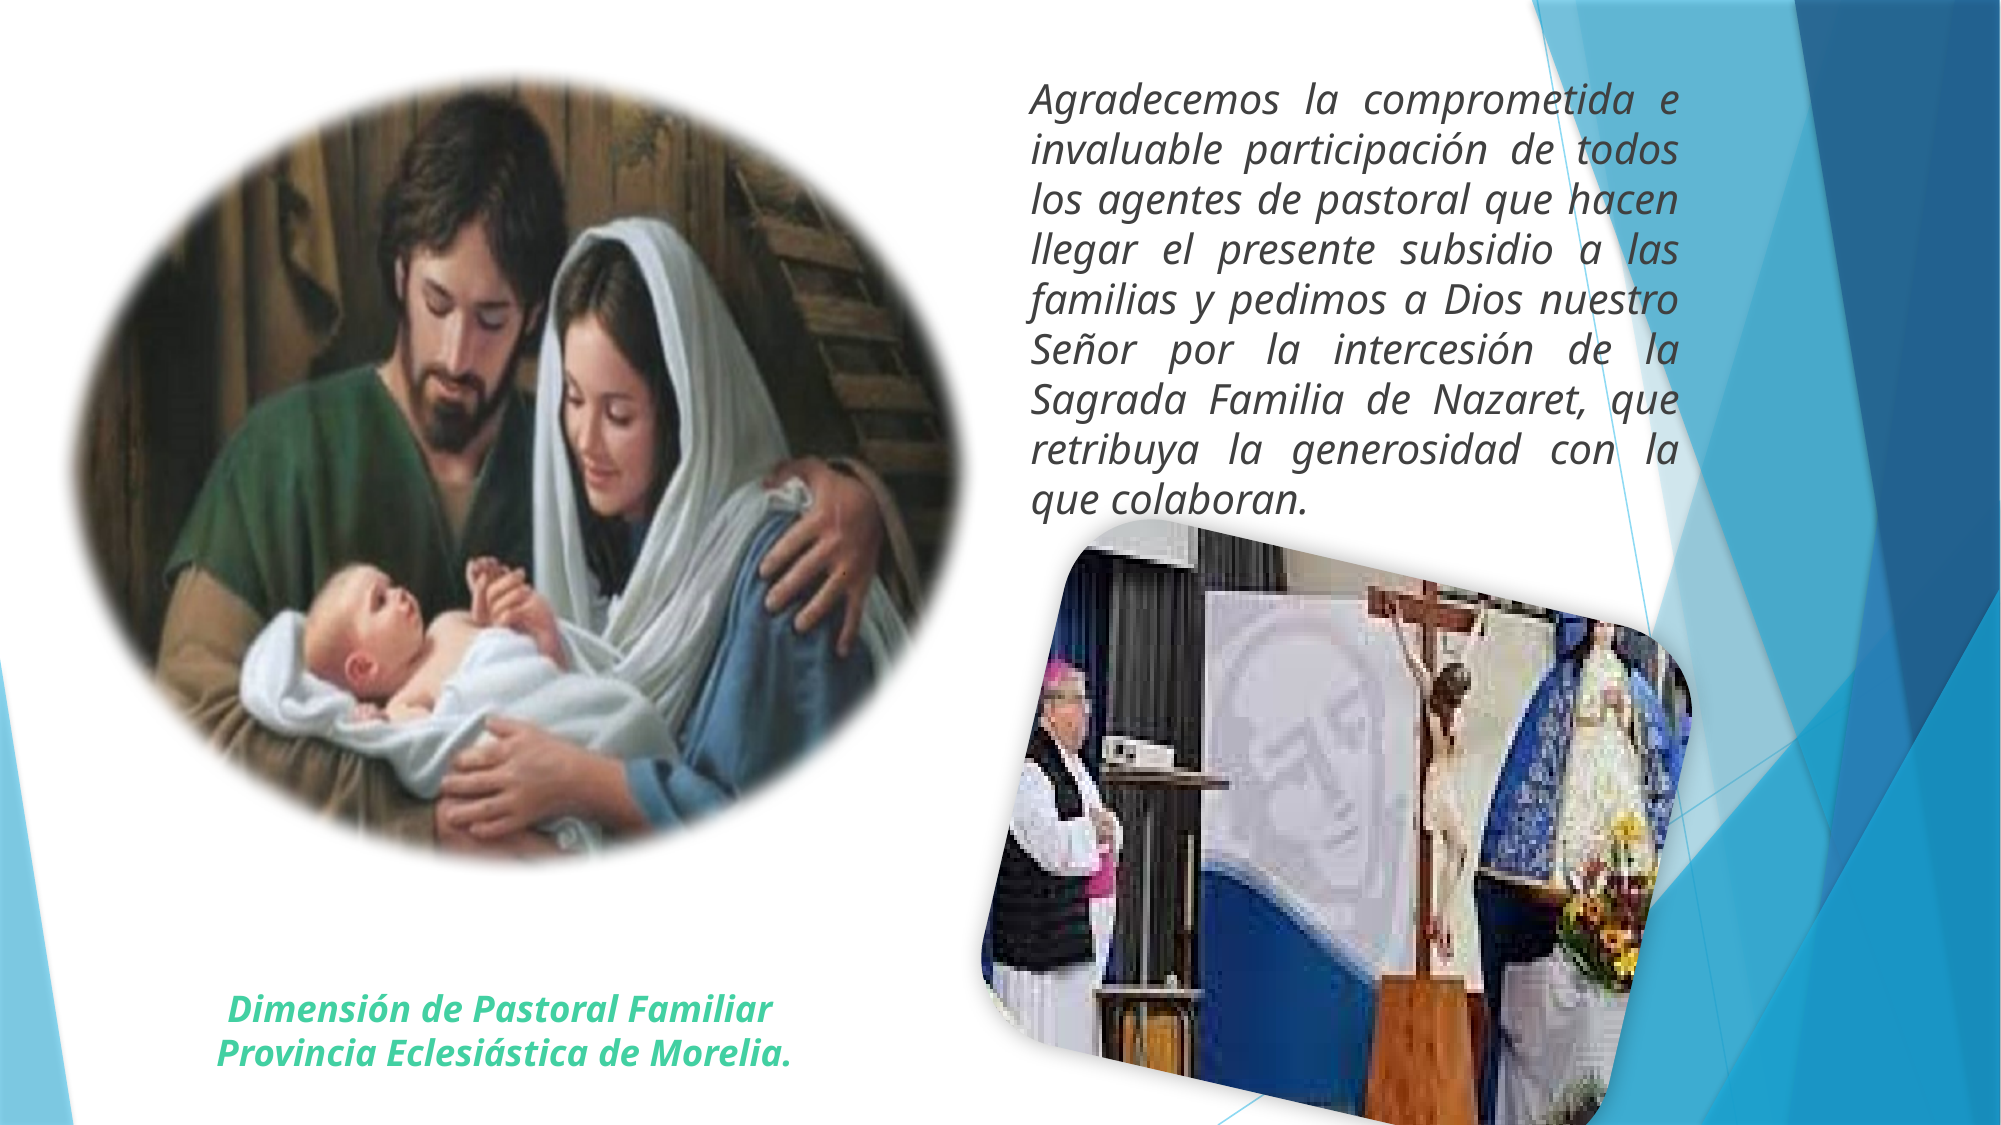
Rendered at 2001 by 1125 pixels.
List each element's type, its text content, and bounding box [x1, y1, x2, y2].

title Dimensión de Pastoral Familiar Provincia Eclesiástica de Morelia. [188, 915, 821, 1125]
picture [56, 64, 979, 880]
list Agradecemos la comprometida e invaluable participación de todos los agentes de pastoral que hacen llegar el presente subsidio a las familias y pedimos a Dios nuestro Señor por la intercesión de la Sagrada Familia de Nazaret, que retribuya la generosidad con la que colaboran. [1015, 64, 1696, 666]
picture [981, 519, 1692, 1125]
